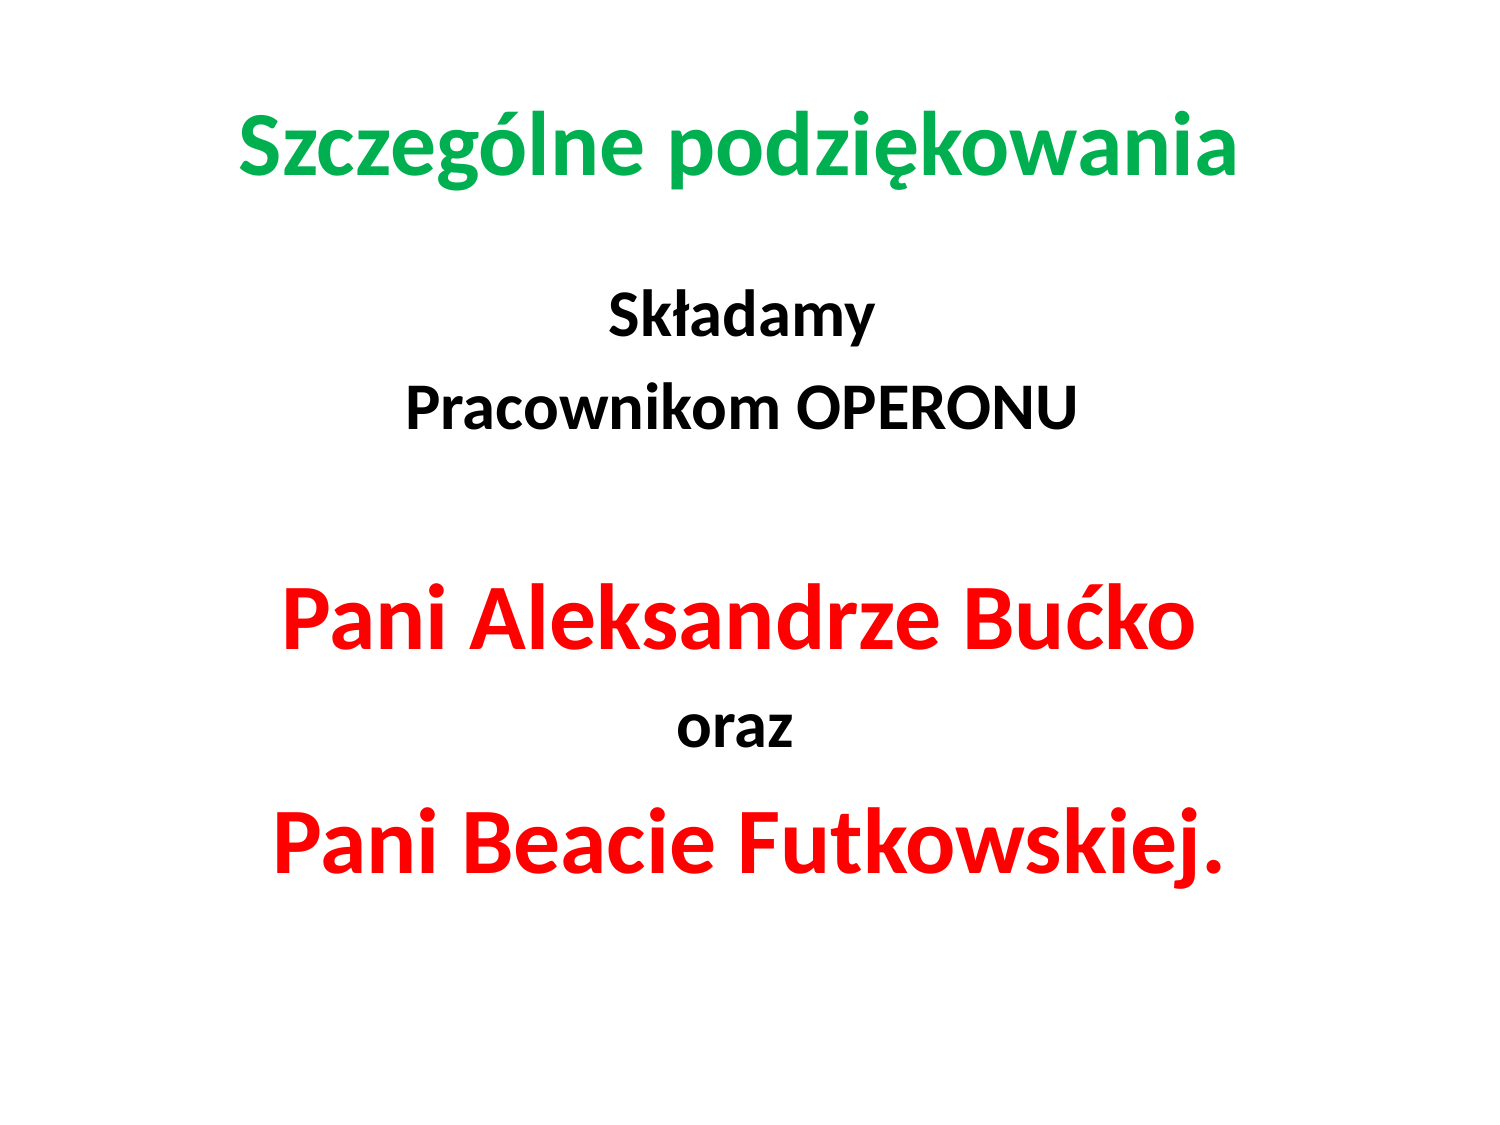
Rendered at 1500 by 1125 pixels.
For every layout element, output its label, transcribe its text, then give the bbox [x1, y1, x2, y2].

list Składamy Pracownikom OPERONU Pani Aleksandrze Bućko oraz Pani Beacie Futkowskiej. [75, 262, 1425, 1005]
title Szczególne podziękowania [75, 45, 1425, 233]
